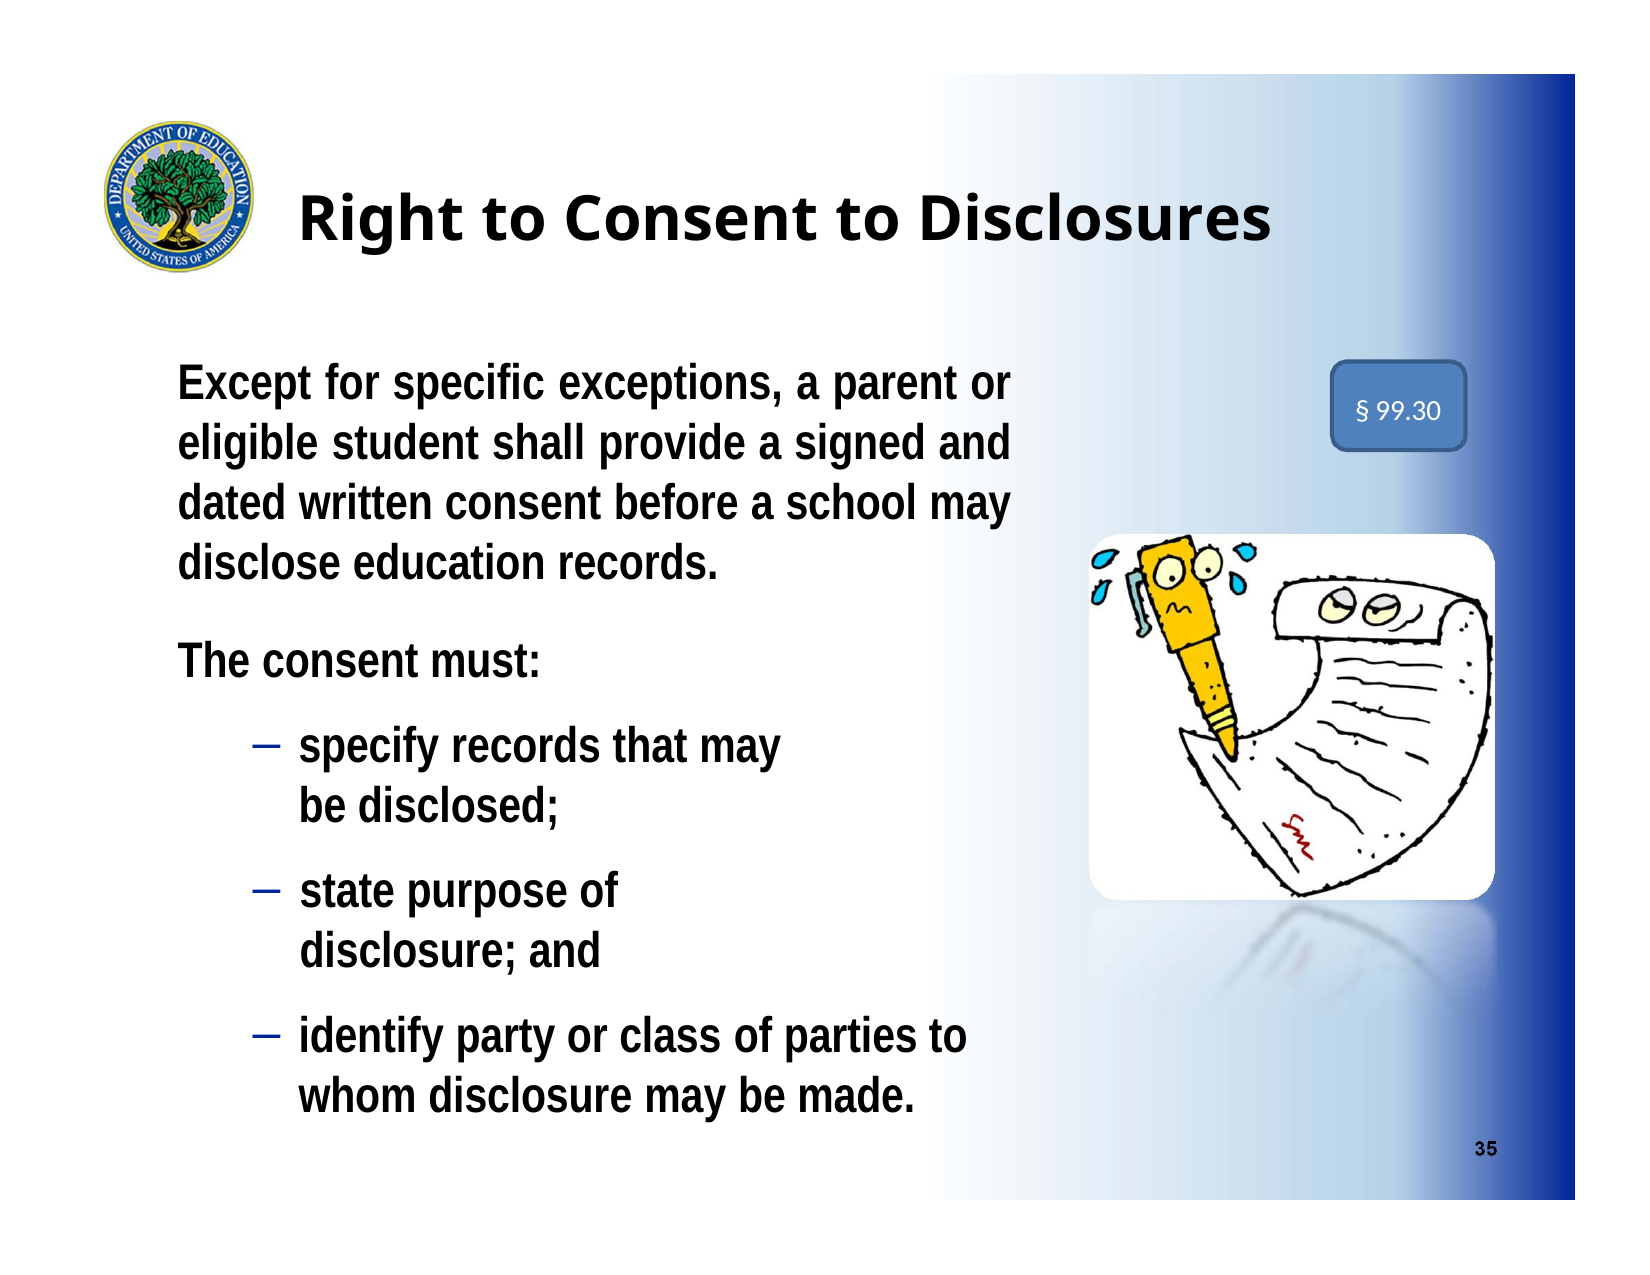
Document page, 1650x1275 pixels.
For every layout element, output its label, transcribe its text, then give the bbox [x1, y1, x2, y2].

text_box Except for specific exceptions, a parent or eligible student shall provide a signed and dated written consent before a school may disclose education records. The consent must: specify records that may be disclosed; state purpose of disclosure; and identify party or class of parties to whom disclosure may be made. [175, 349, 1012, 1122]
text_box [1329, 359, 1468, 453]
picture [74, 74, 1575, 1200]
text_box [1334, 364, 1463, 447]
text_box [1085, 533, 1498, 1200]
title Right to Consent to Disclosures [251, 141, 1399, 391]
text_box § 99.30 [1353, 391, 1445, 427]
